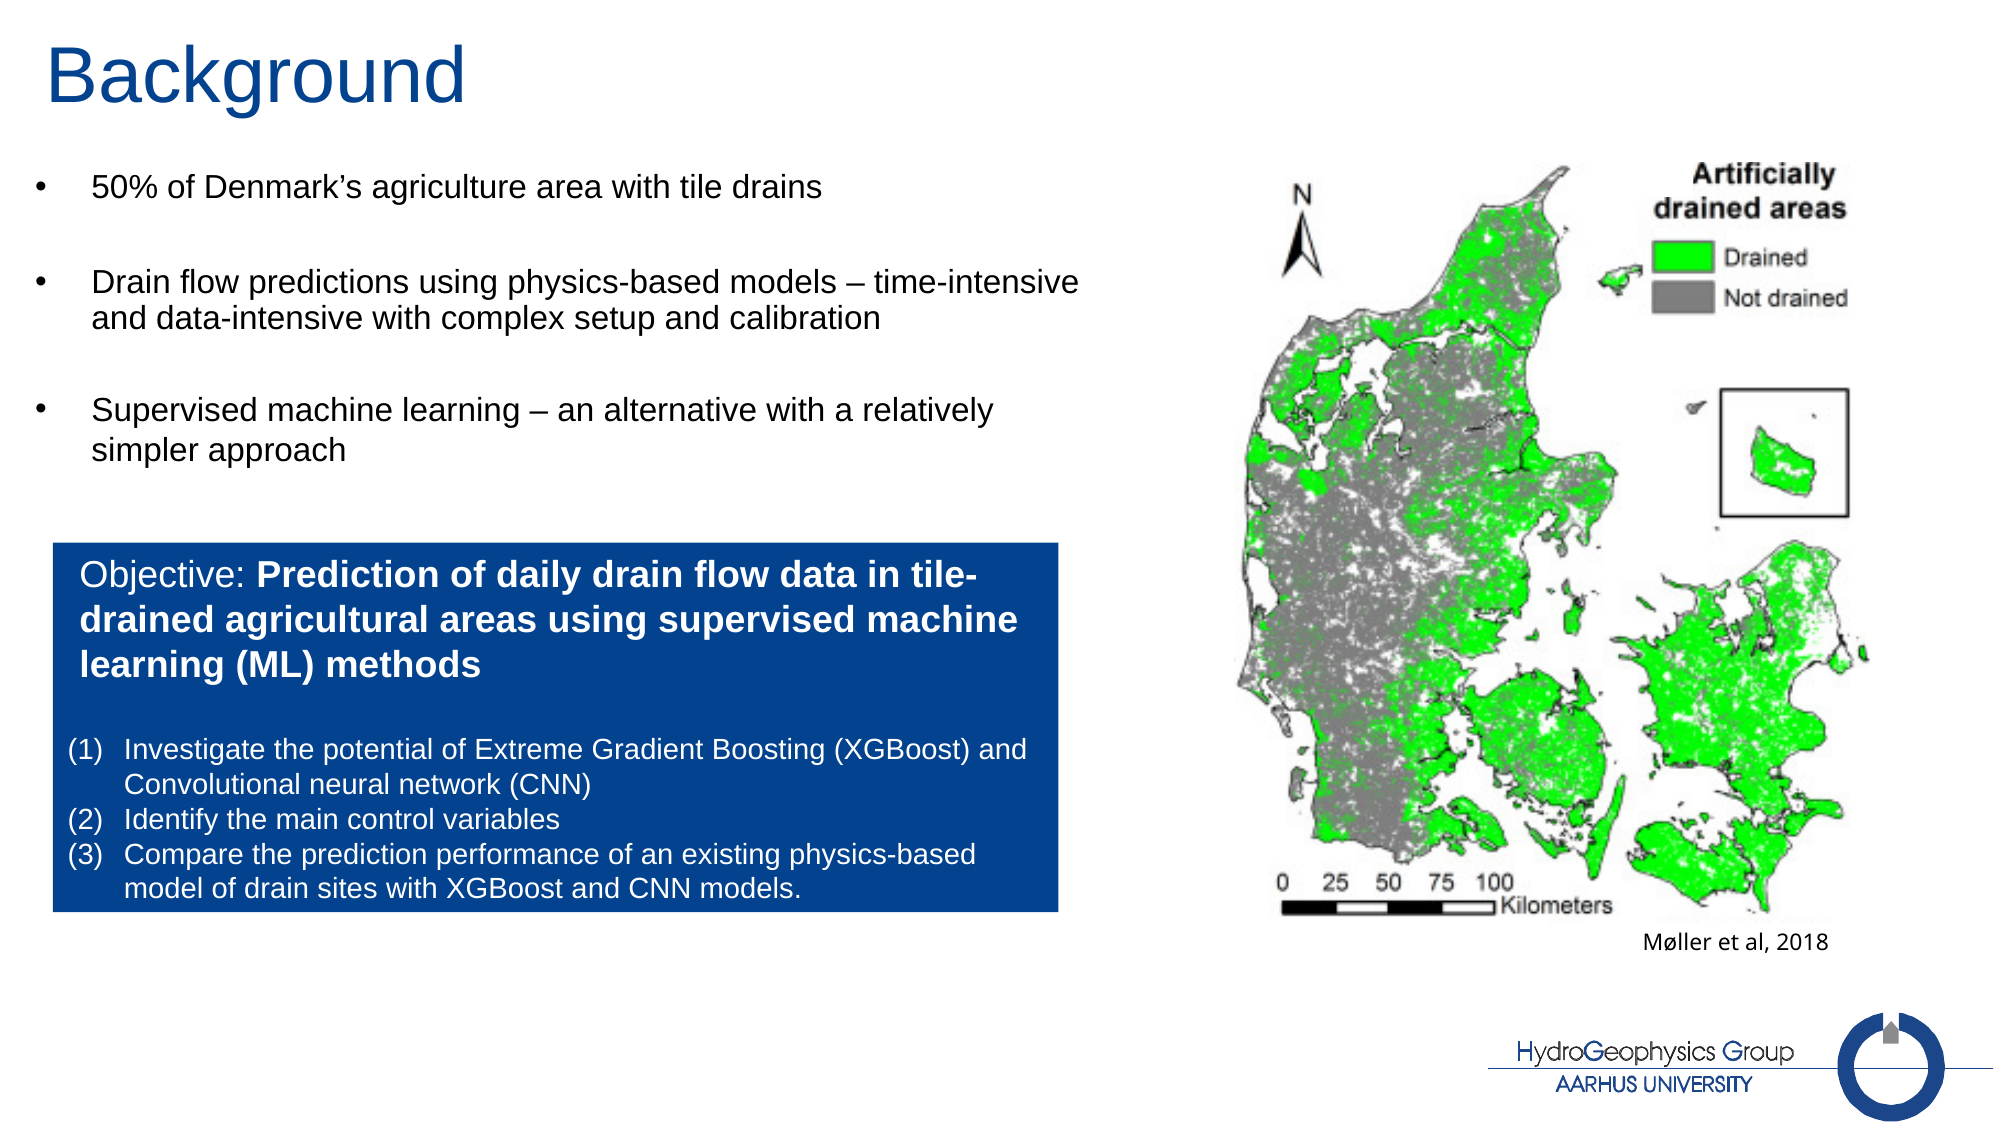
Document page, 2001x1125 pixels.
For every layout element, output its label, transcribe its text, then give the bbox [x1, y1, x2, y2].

picture [1233, 162, 1881, 924]
text_box Møller et al, 2018 [1627, 919, 1976, 962]
title Background [30, 16, 1756, 151]
text_box 50% of Denmark’s agriculture area with tile drains Drain flow predictions using physics-based models – time-intensive and data-intensive with complex setup and calibration Supervised machine learning – an alternative with a relatively simpler approach [20, 162, 1111, 581]
text_box Objective: Prediction of daily drain flow data in tile-drained agricultural areas using supervised machine learning (ML) methods Investigate the potential of Extreme Gradient Boosting (XGBoost) and Convolutional neural network (CNN) Identify the main control variables Compare the prediction performance of an existing physics-based model of drain sites with XGBoost and CNN models. [52, 542, 1059, 913]
